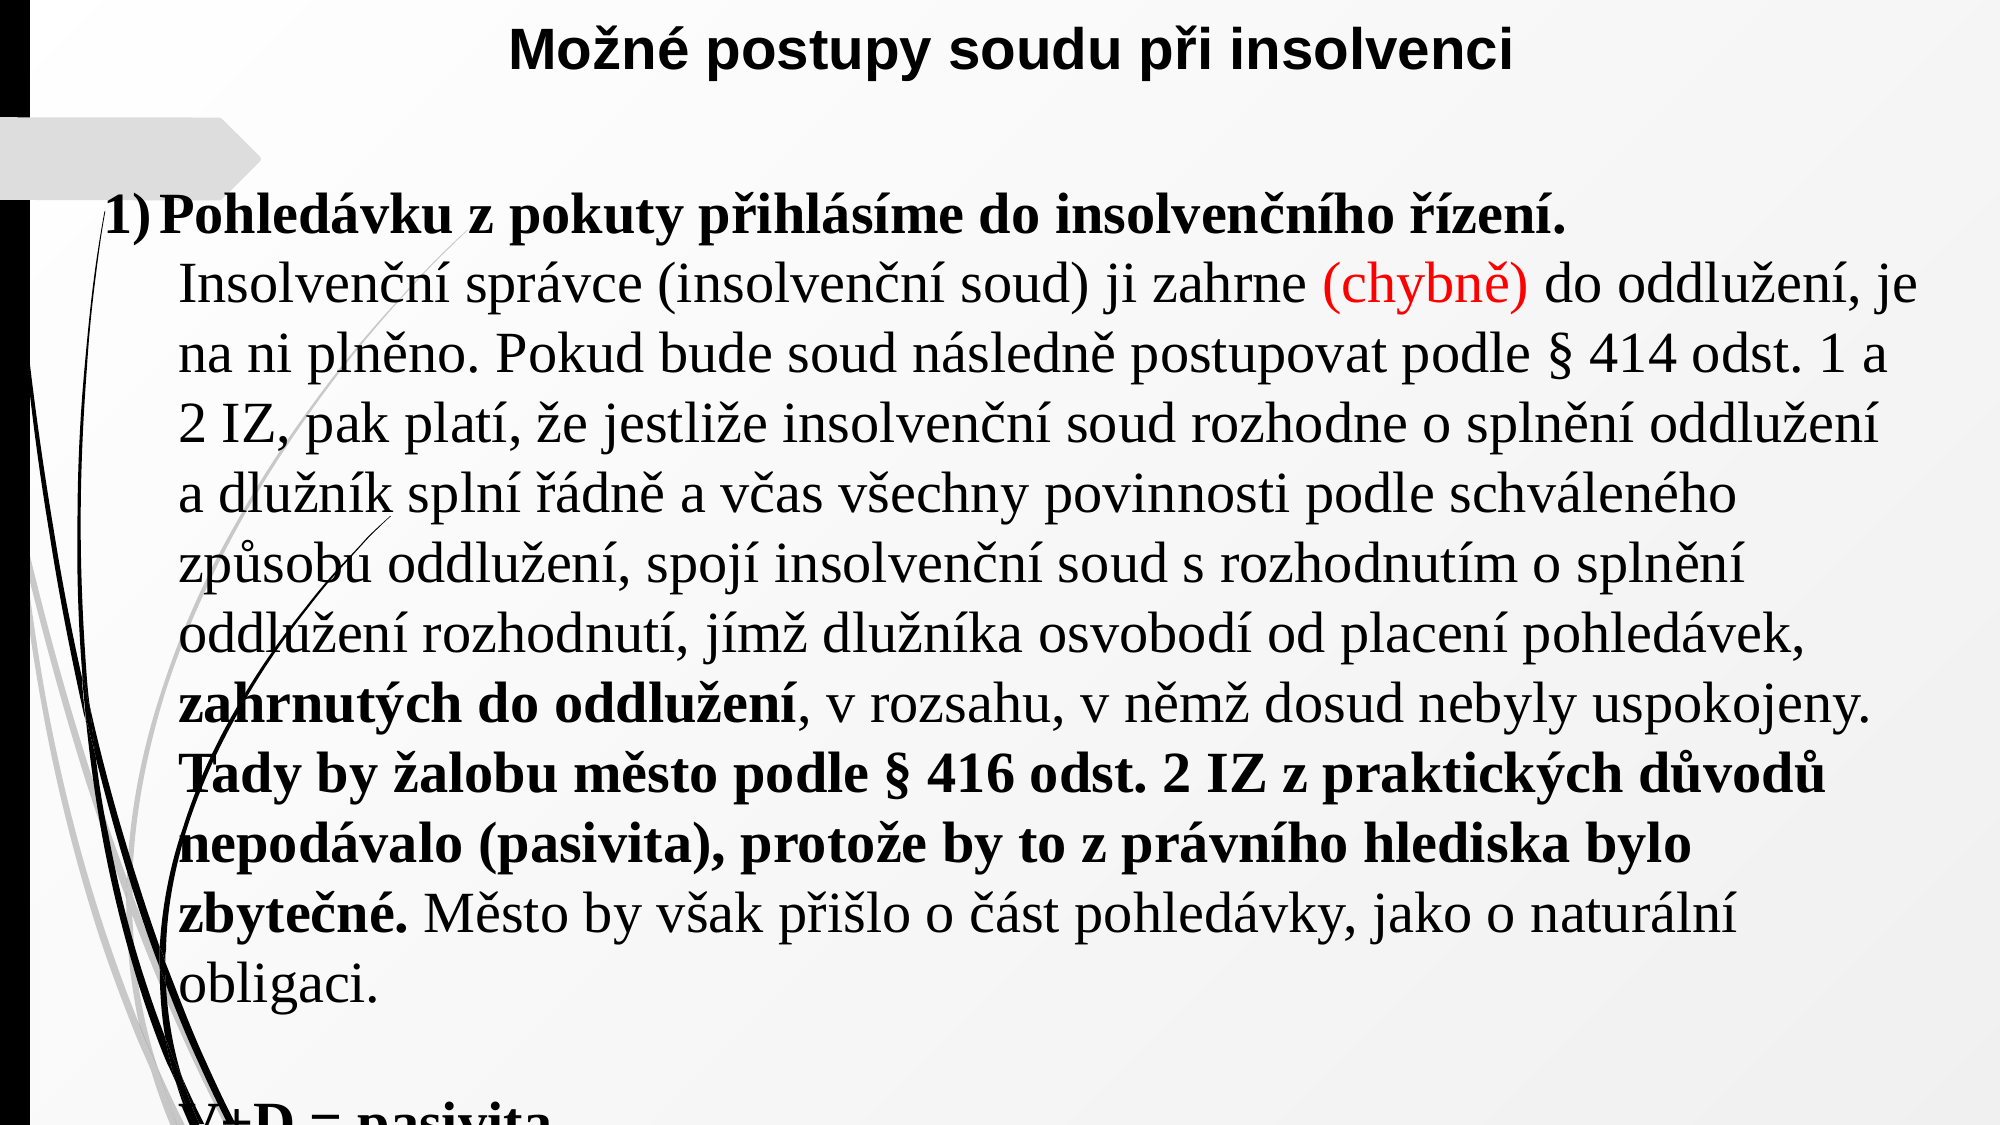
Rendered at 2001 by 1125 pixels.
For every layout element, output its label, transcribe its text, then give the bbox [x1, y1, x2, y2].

text_box Možné postupy soudu při insolvenci [391, 3, 1632, 89]
text_box Pohledávku z pokuty přihlásíme do insolvenčního řízení. Insolvenční správce (insolvenční soud) ji zahrne (chybně) do oddlužení, je na ni plněno. Pokud bude soud následně postupovat podle § 414 odst. 1 a 2 IZ, pak platí, že jestliže insolvenční soud rozhodne o splnění oddlužení a dlužník splní řádně a včas všechny povinnosti podle schváleného způsobu oddlužení, spojí insolvenční soud s rozhodnutím o splnění oddlužení rozhodnutí, jímž dlužníka osvobodí od placení pohledávek, zahrnutých do oddlužení, v rozsahu, v němž dosud nebyly uspokojeny. Tady by žalobu město podle § 416 odst. 2 IZ z praktických důvodů nepodávalo (pasivita), protože by to z právního hlediska bylo zbytečné. Město by však přišlo o část pohledávky, jako o naturální obligaci. V+D = pasivita [88, 167, 1936, 1125]
